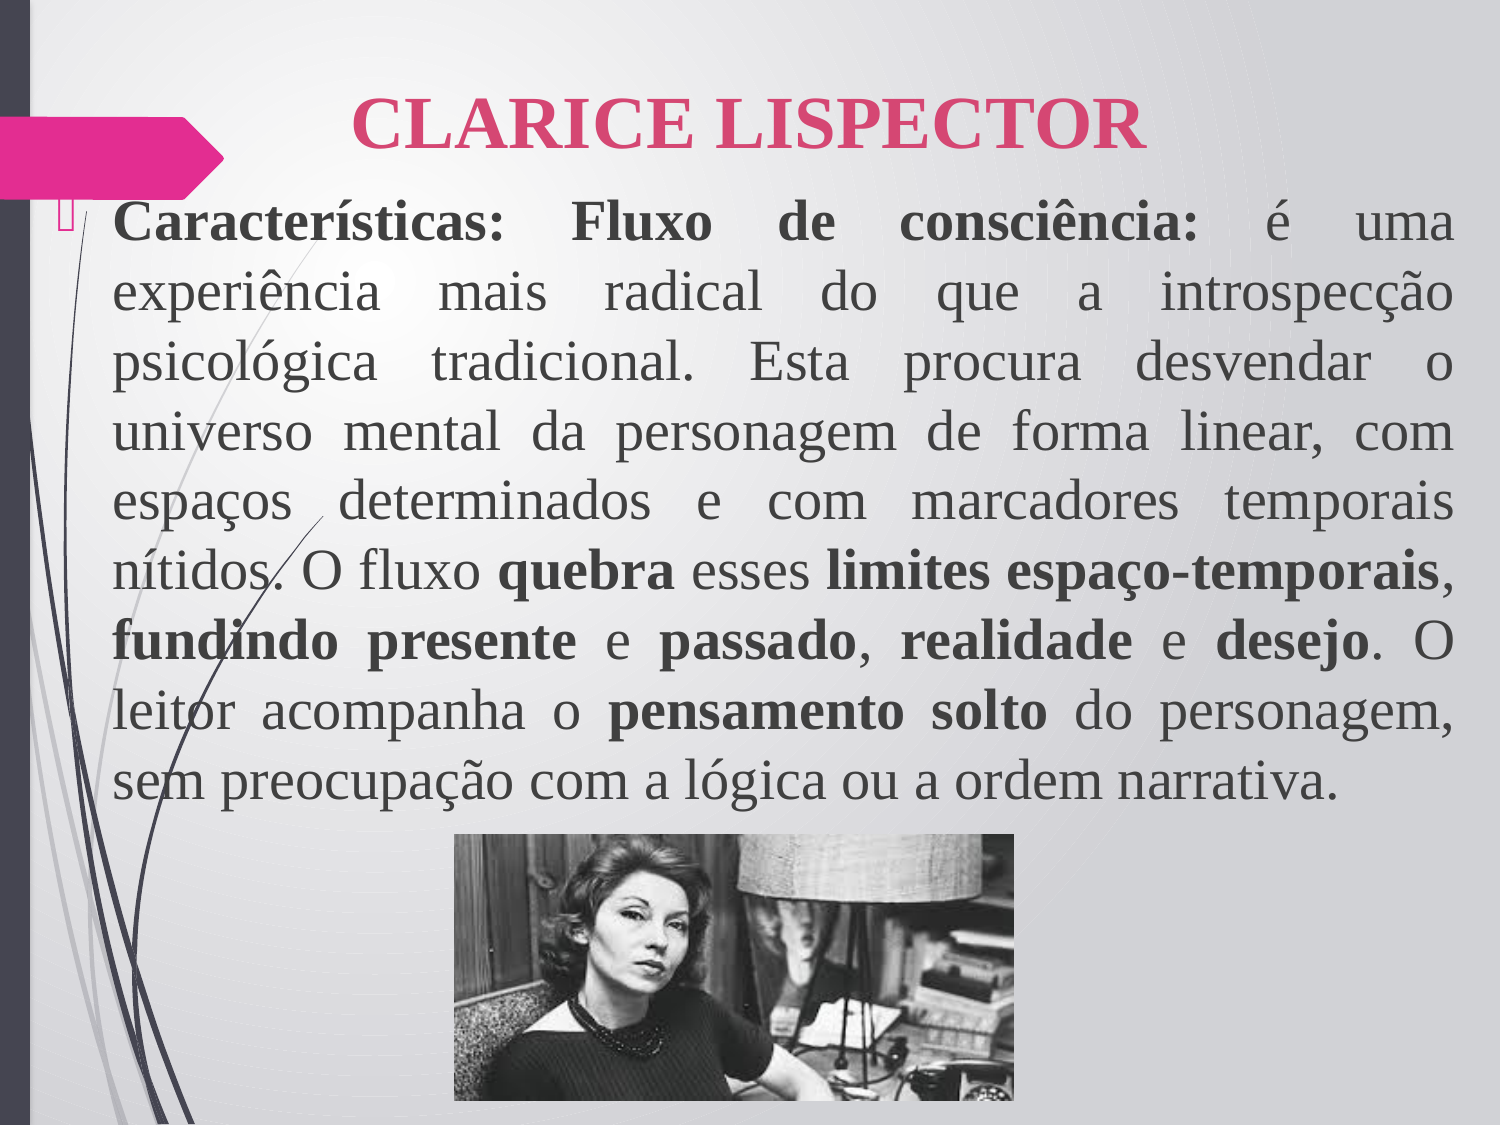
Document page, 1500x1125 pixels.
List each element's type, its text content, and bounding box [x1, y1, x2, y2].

title CLARICE LISPECTOR [112, 66, 1386, 173]
list Características: Fluxo de consciência: é uma experiência mais radical do que a introspecção psicológica tradicional. Esta procura desvendar o universo mental da personagem de forma linear, com espaços determinados e com marcadores temporais nítidos. O fluxo quebra esses limites espaço-temporais, fundindo presente e passado, realidade e desejo. O leitor acompanha o pensamento solto do personagem, sem preocupação com a lógica ou a ordem narrativa. [41, 174, 1471, 1085]
picture [454, 833, 1014, 1101]
